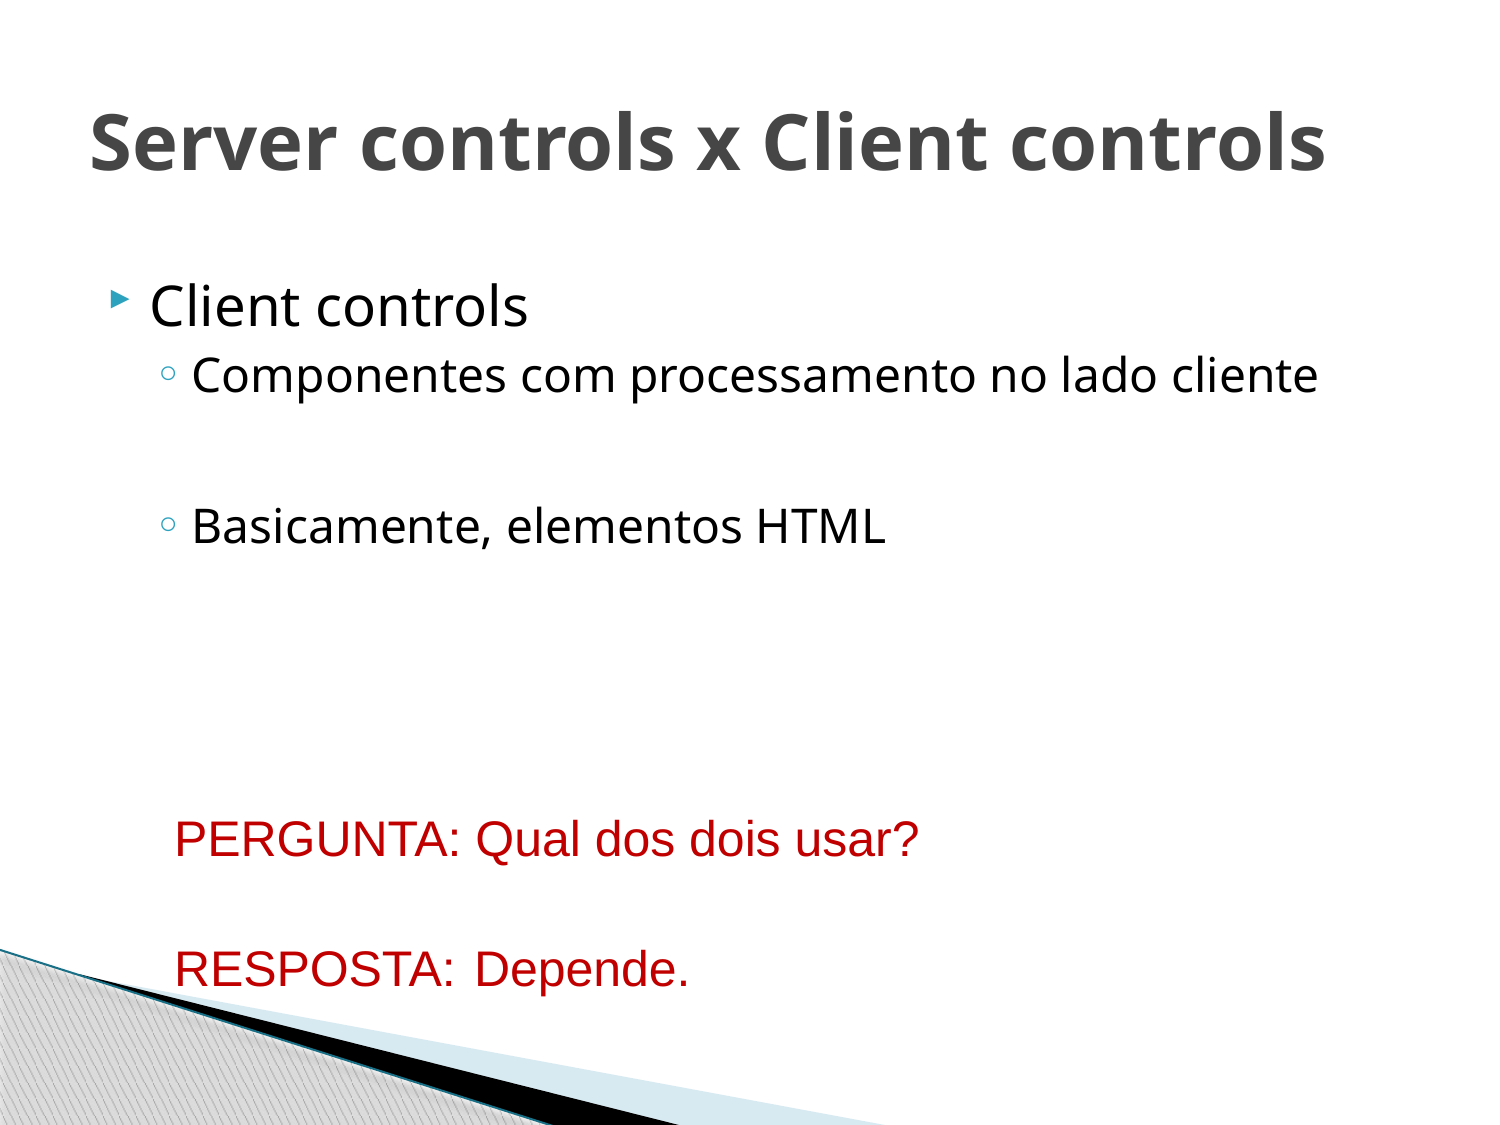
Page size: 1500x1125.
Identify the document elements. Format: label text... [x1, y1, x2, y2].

list Client controls Componentes com processamento no lado cliente Basicamente, elementos HTML [75, 262, 1425, 717]
text_box PERGUNTA: Qual dos dois usar? [159, 798, 1176, 874]
text_box RESPOSTA: Depende. [159, 928, 951, 1004]
title Server controls x Client controls [75, 45, 1425, 233]
